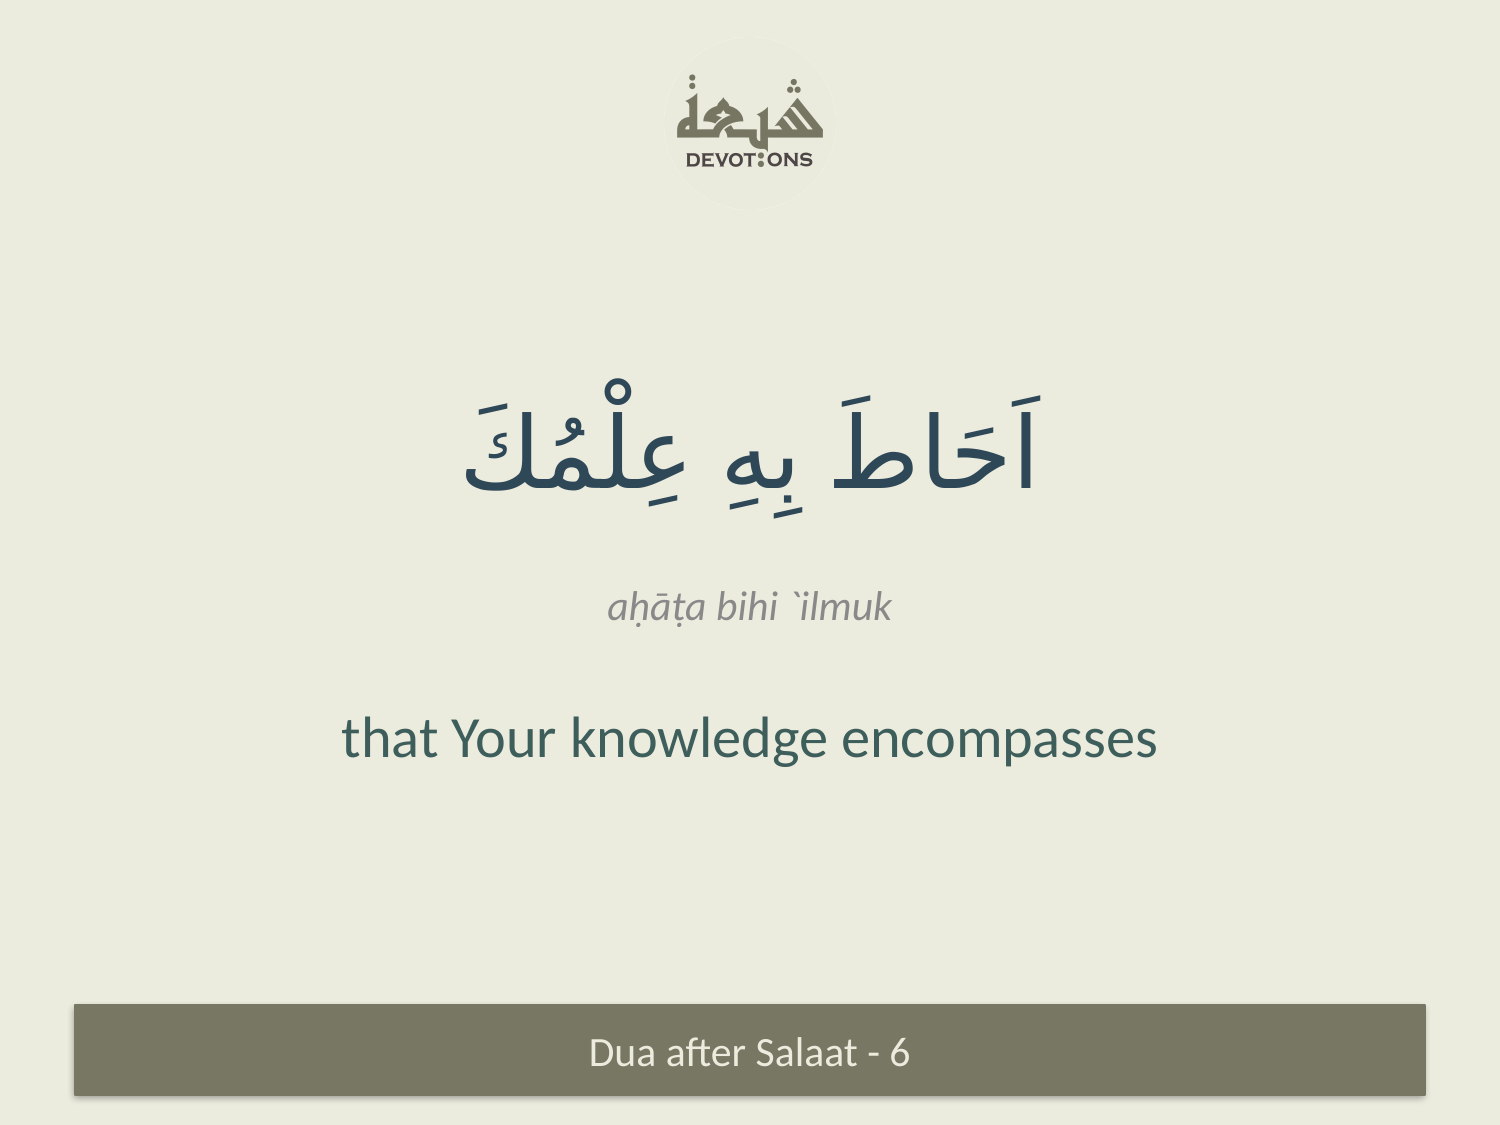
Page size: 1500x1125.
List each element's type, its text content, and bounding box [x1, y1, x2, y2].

text_box [74, 1004, 1426, 1096]
text_box اَحَاطَ بِهِ عِلْمُكَ aḥāṭa bihi `ilmuk that Your knowledge encompasses [74, 381, 1425, 776]
picture [656, 29, 844, 218]
text_box Dua after Salaat - 6 [573, 1017, 926, 1083]
